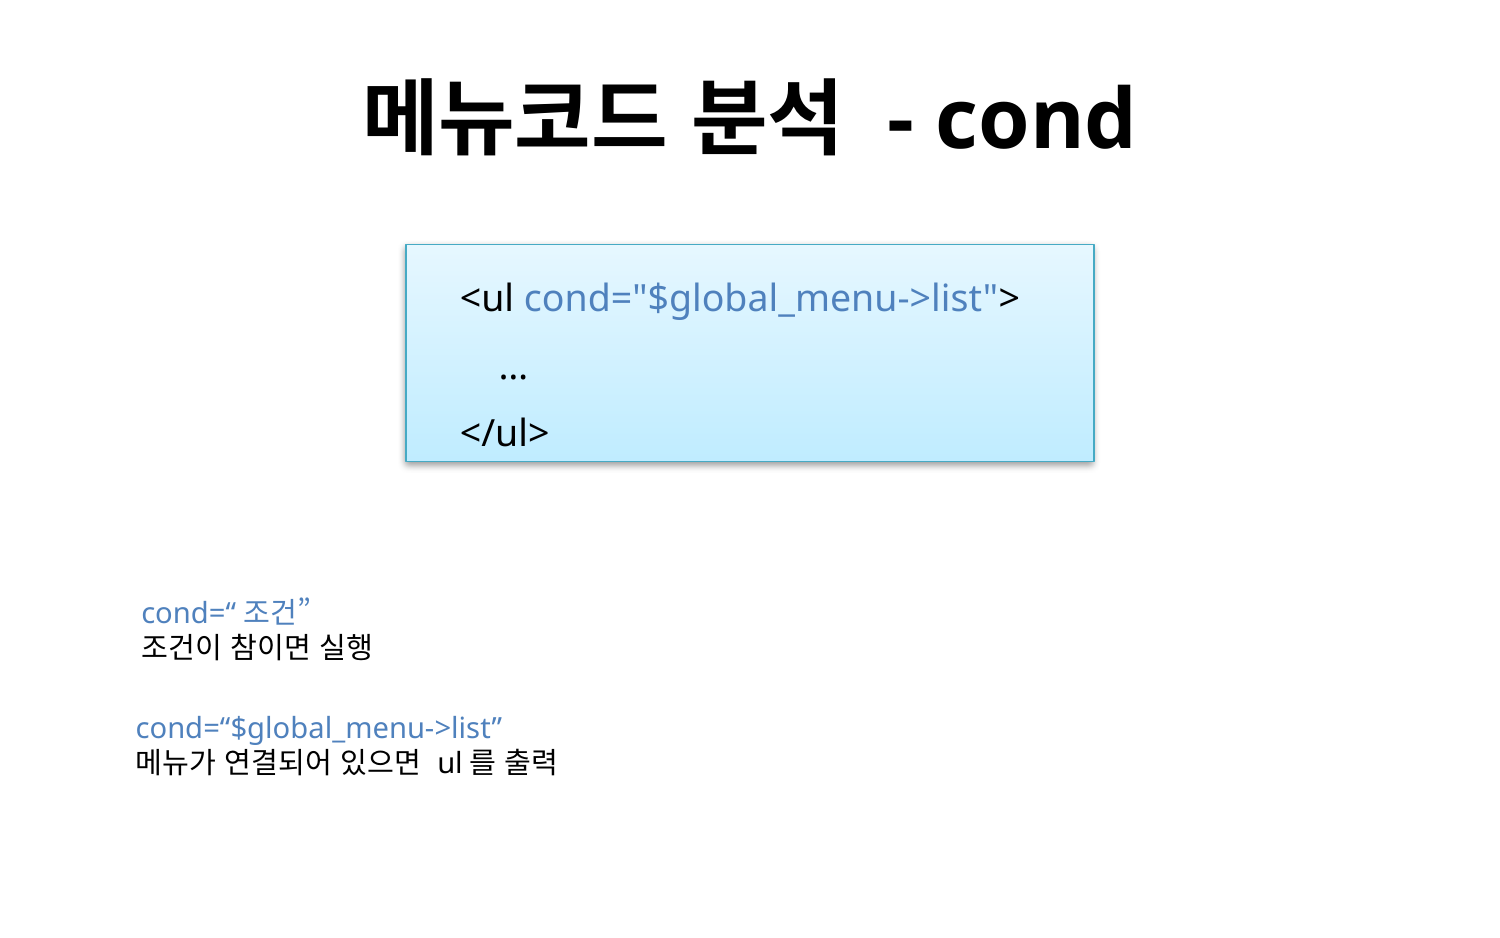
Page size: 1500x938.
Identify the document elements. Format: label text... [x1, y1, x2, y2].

text_box cond=“$global_menu->list” 메뉴가 연결되어 있으면 ul를 출력 [120, 701, 574, 787]
text_box cond=“조건” 조건이 참이면 실행 [126, 586, 389, 672]
text_box <ul cond="$global_menu->list"> … </ul> [405, 244, 1095, 462]
title 메뉴코드 분석 - cond [75, 37, 1425, 194]
